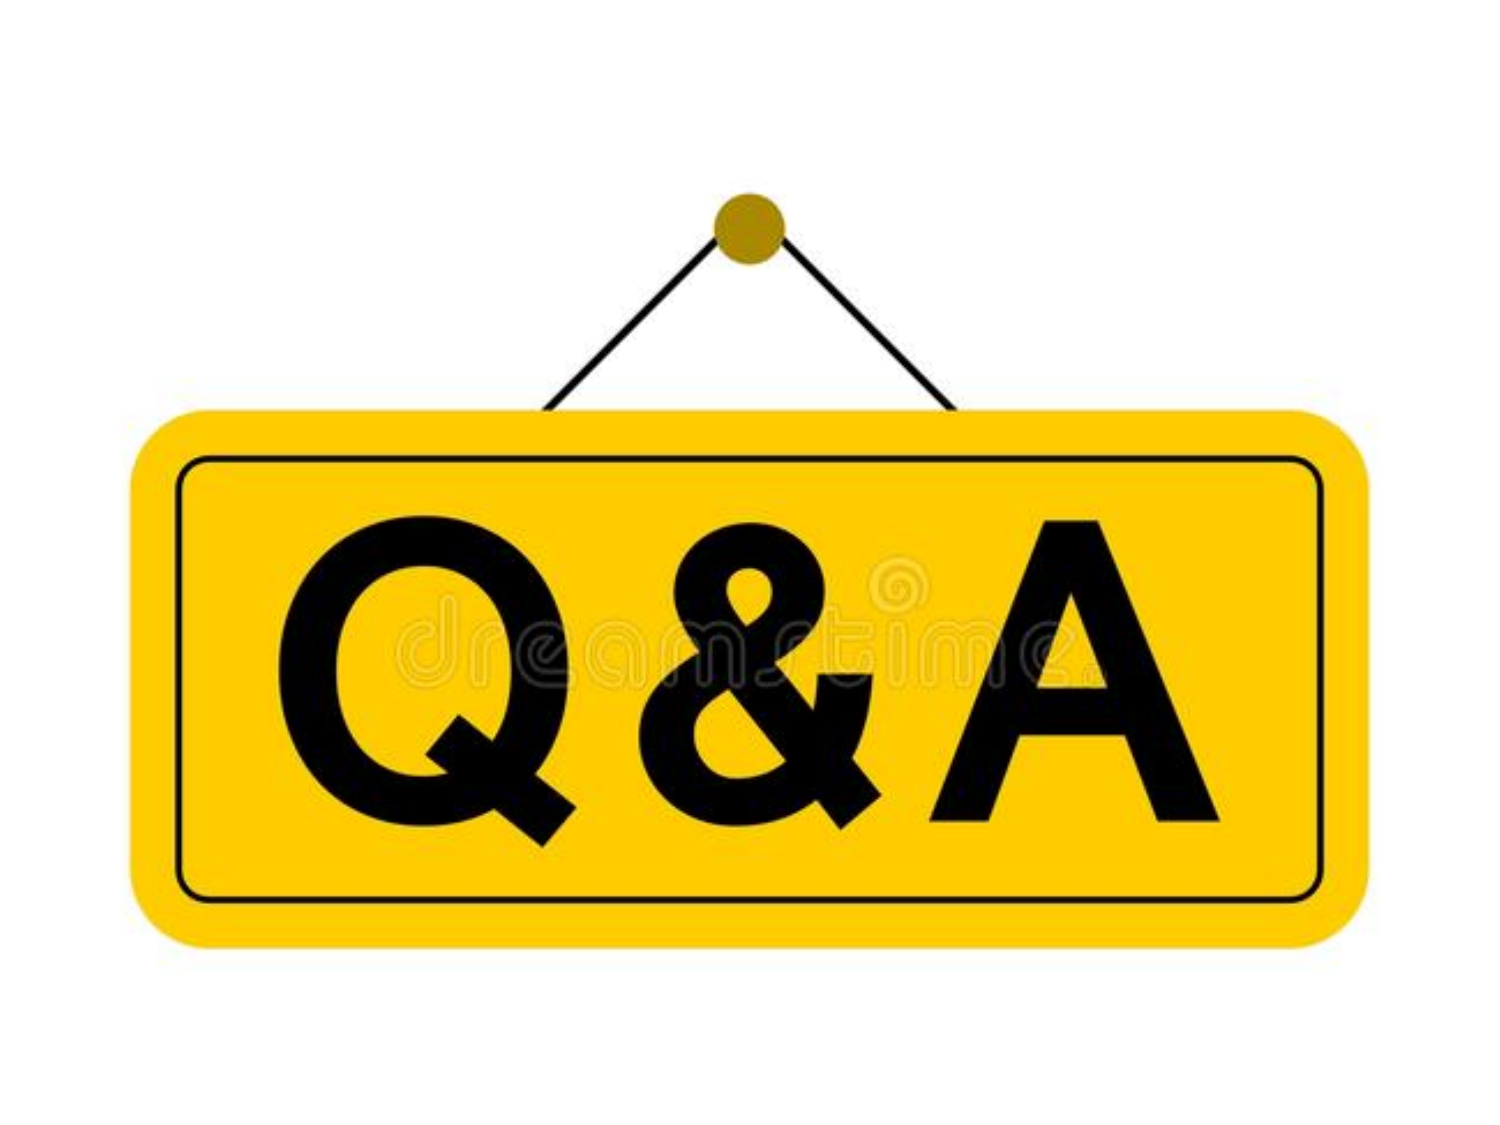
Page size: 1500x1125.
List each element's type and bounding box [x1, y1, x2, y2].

picture [50, 136, 1426, 989]
